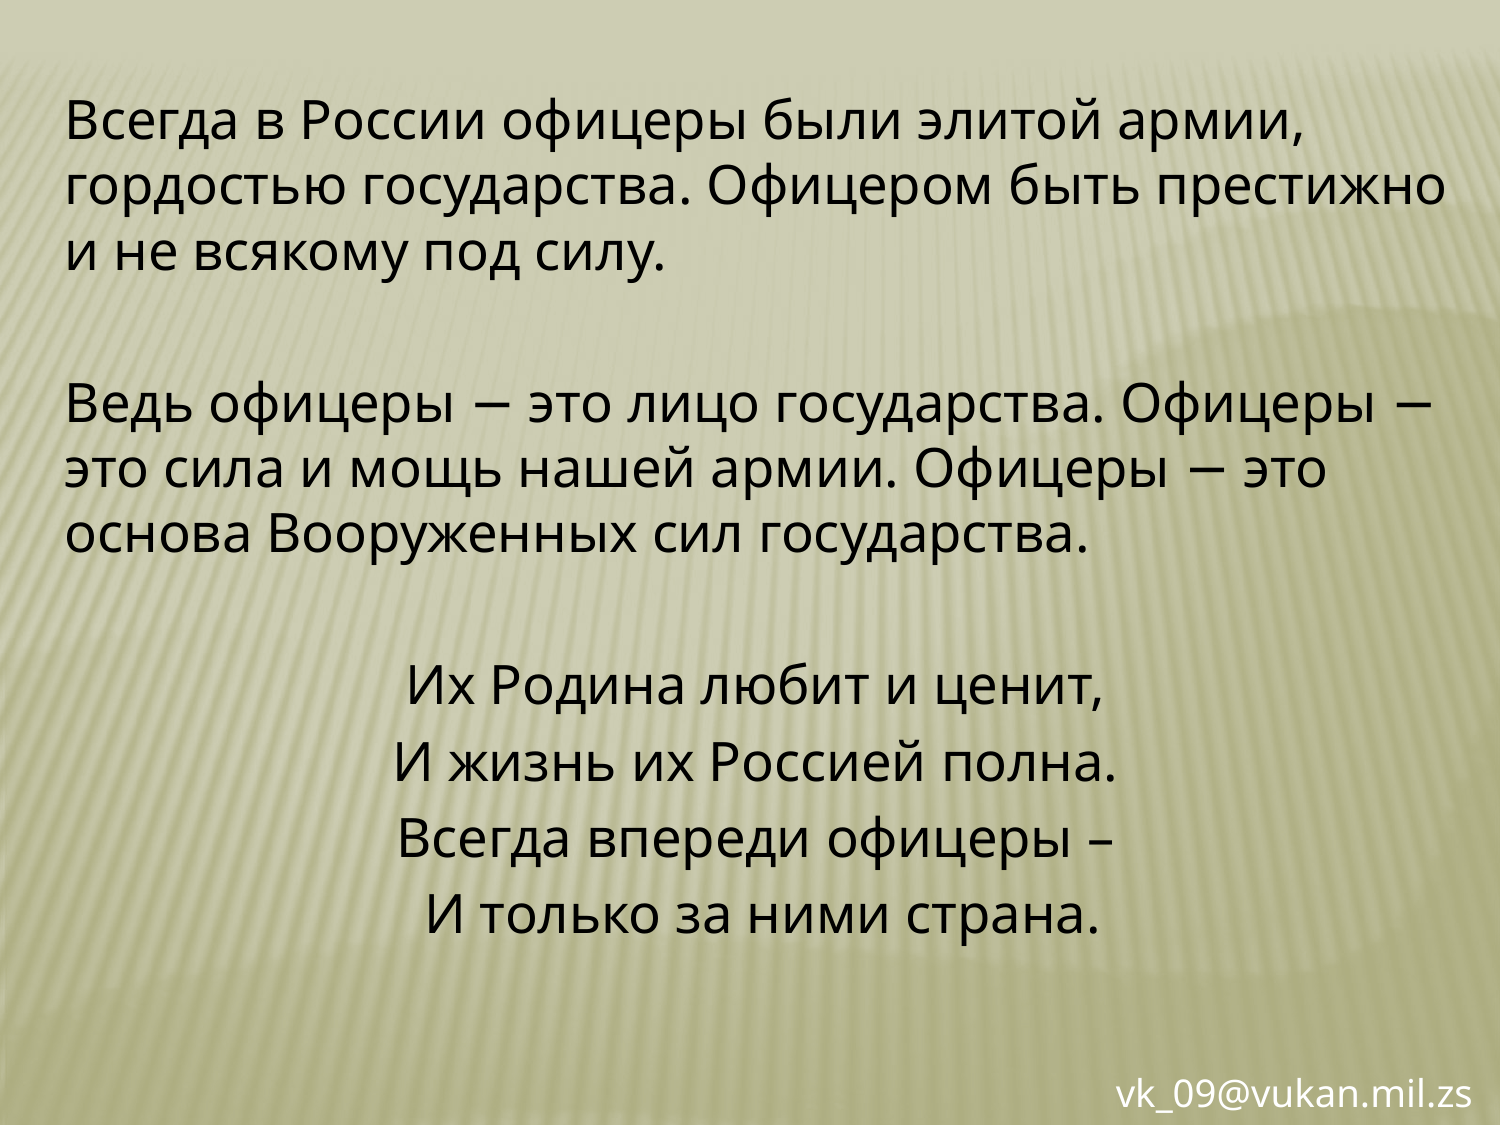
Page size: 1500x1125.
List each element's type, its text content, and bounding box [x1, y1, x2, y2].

text_box vk_09@vukan.mil.zs [1101, 1051, 1500, 1123]
text_box Всегда в России офицеры были элитой армии, гордостью государства. Офицером быть престижно и не всякому под силу. Ведь офицеры − это лицо государства. Офицеры − это сила и мощь нашей армии. Офицеры − это основа Вооруженных сил государства. Их Родина любит и ценит, И жизнь их Россией полна. Всегда впереди офицеры – И только за ними страна. [49, 78, 1475, 953]
